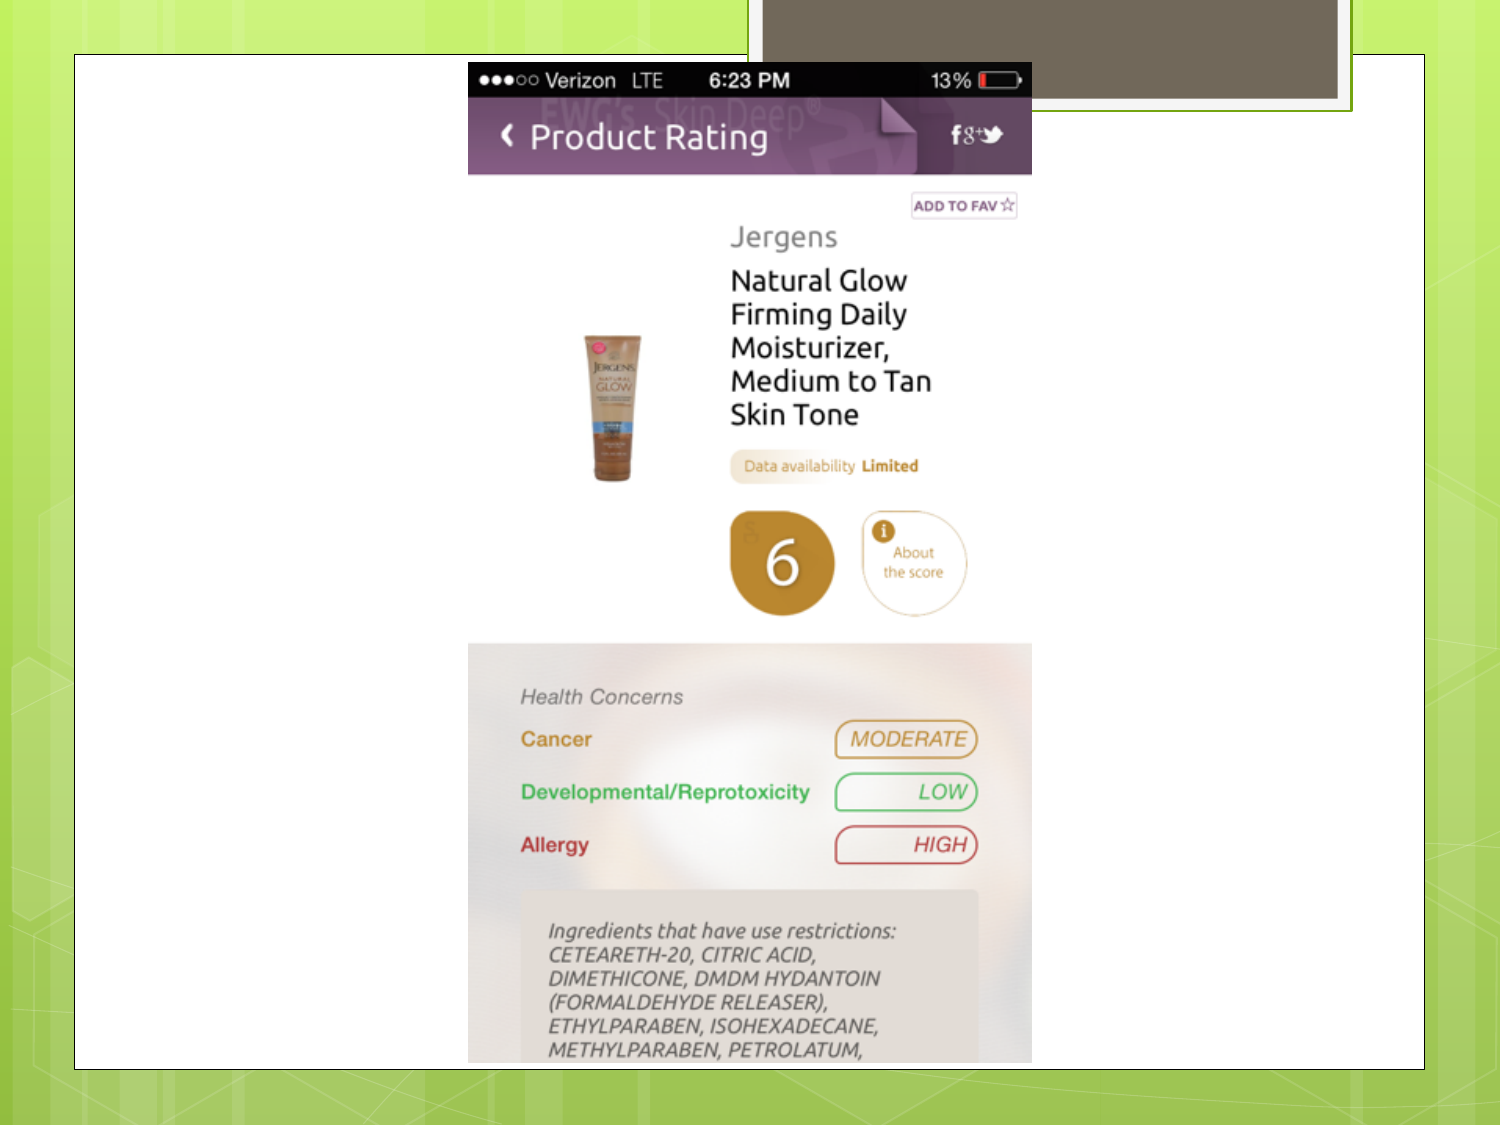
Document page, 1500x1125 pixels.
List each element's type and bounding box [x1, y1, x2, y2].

picture [468, 62, 1032, 1063]
